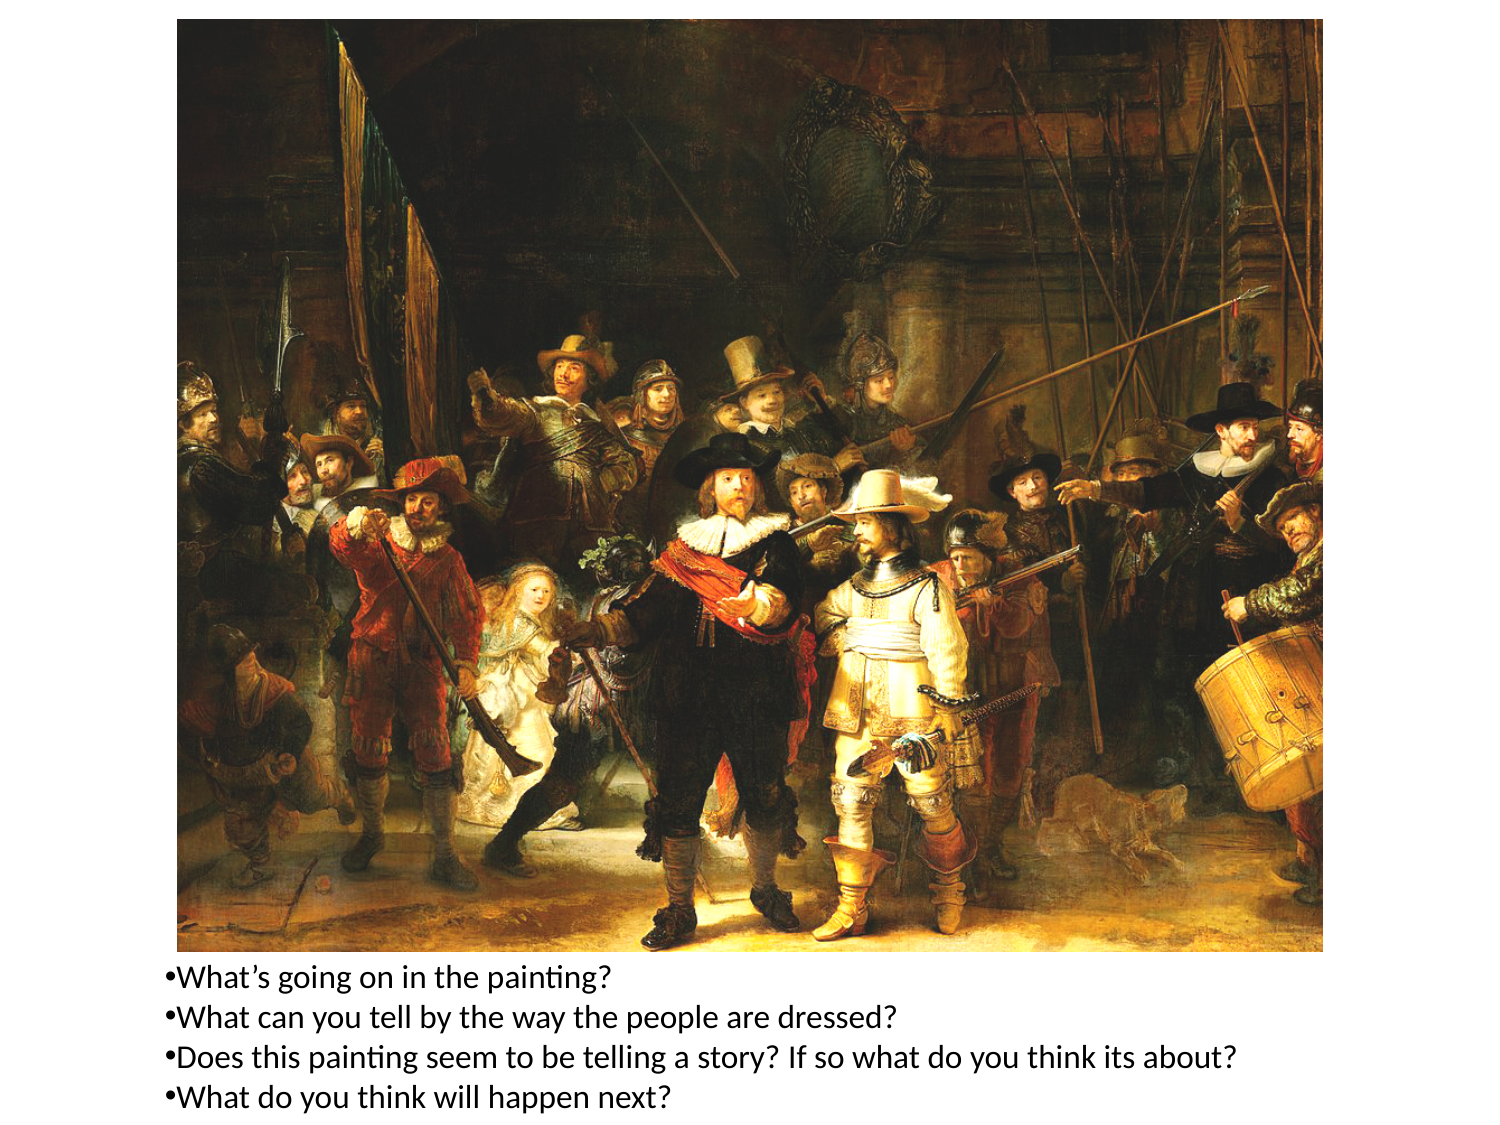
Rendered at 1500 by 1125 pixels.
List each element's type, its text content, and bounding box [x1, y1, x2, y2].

picture [177, 19, 1323, 952]
text_box What’s going on in the painting? What can you tell by the way the people are dressed? Does this painting seem to be telling a story? If so what do you think its about? What do you think will happen next? [150, 948, 1323, 1123]
